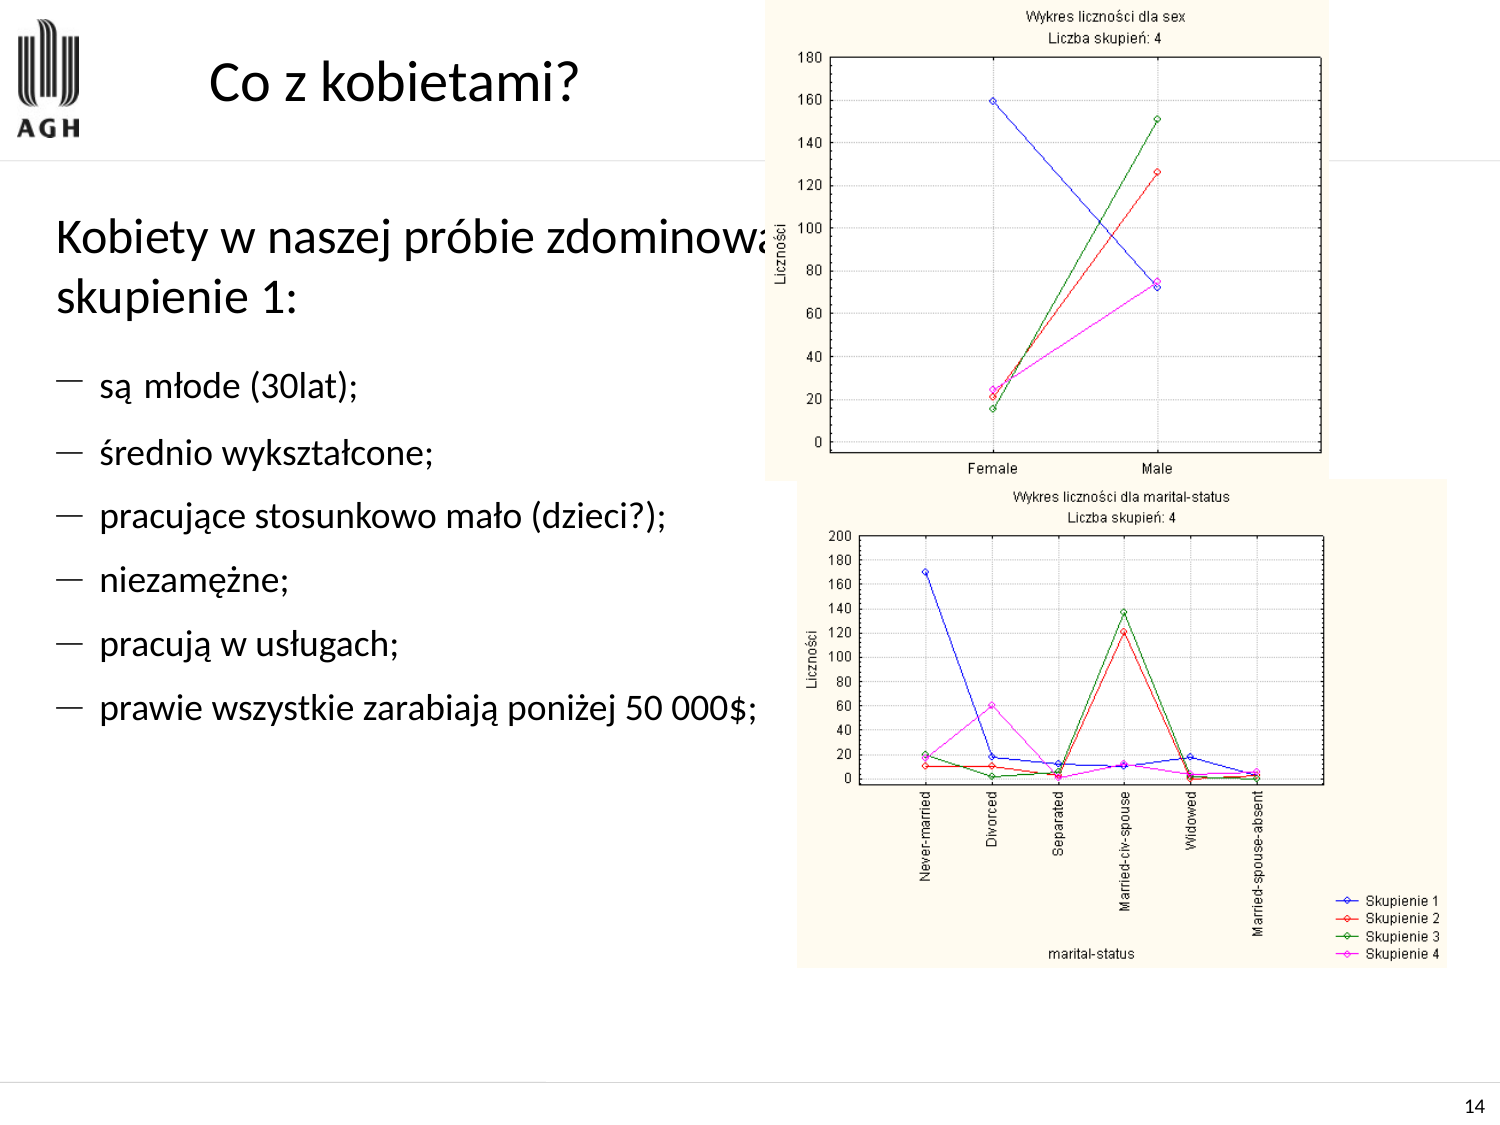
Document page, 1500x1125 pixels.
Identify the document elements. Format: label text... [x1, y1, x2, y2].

picture [17, 19, 79, 138]
picture [765, 0, 1447, 968]
title Co z kobietami? [147, 30, 644, 126]
list Kobiety w naszej próbie zdominowały skupienie 1: są młode (30lat); średnio wykształcone; pracujące stosunkowo mało (dzieci?); niezamężne; pracują w usługach; prawie wszystkie zarabiają poniżej 50 000$; [40, 196, 833, 1036]
